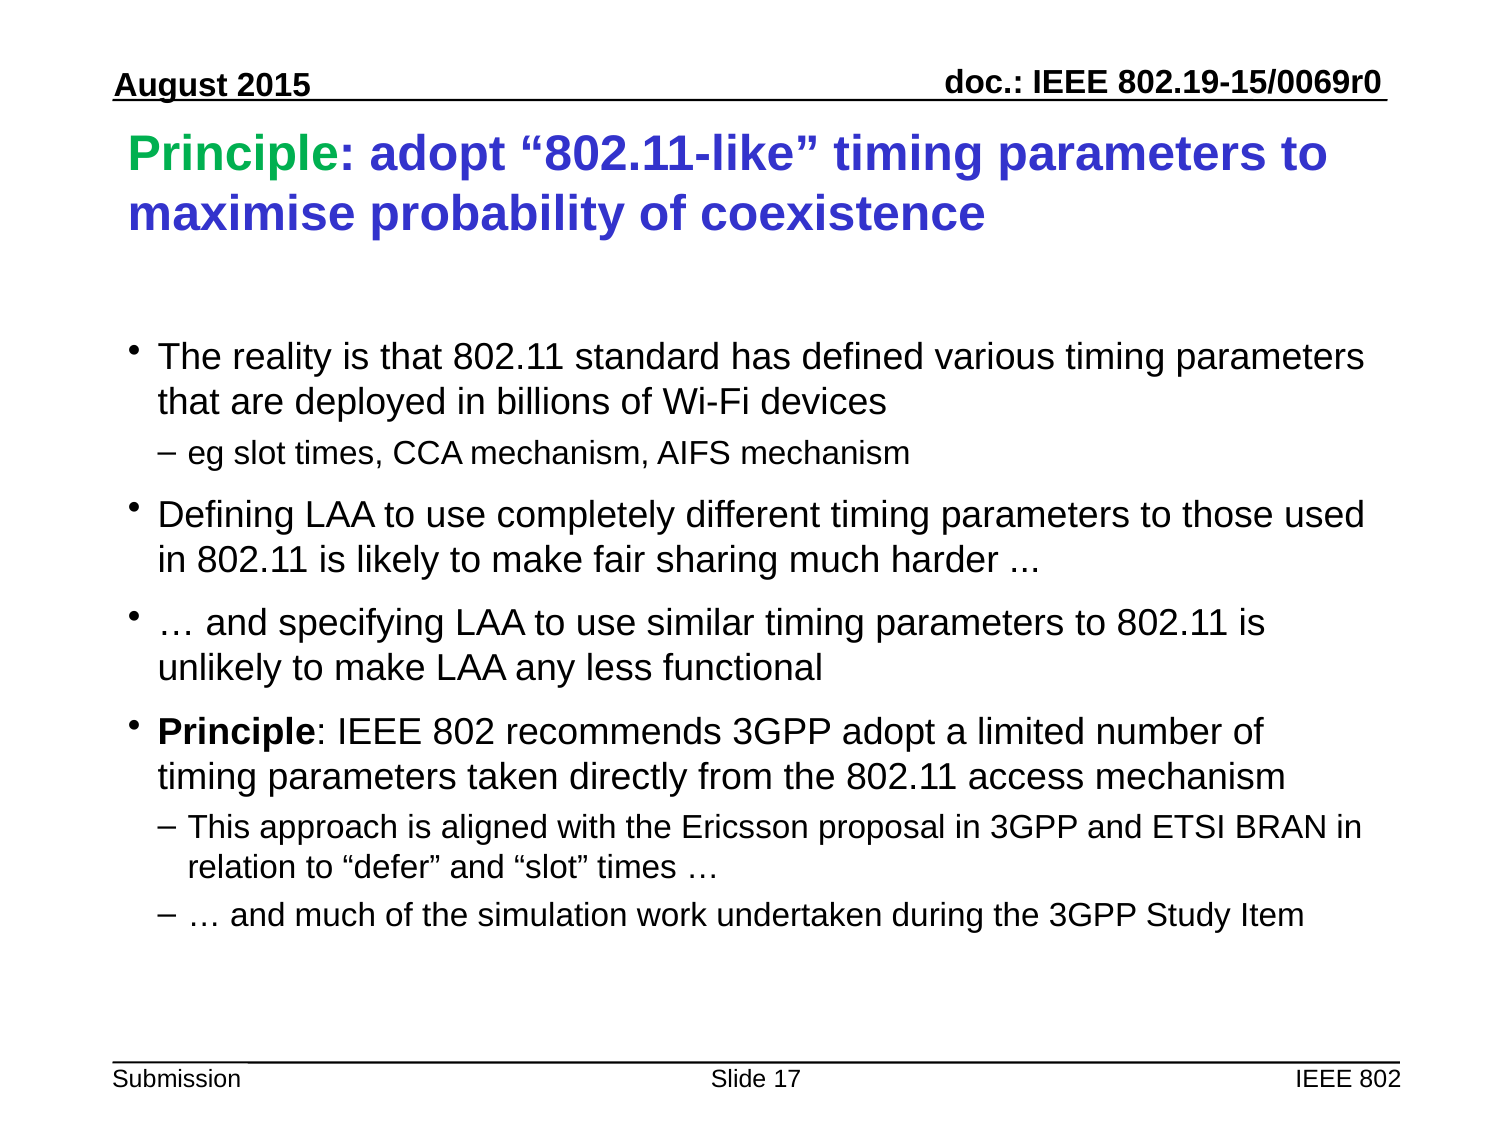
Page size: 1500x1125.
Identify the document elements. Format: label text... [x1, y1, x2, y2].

list The reality is that 802.11 standard has defined various timing parameters that are deployed in billions of Wi-Fi devices eg slot times, CCA mechanism, AIFS mechanism Defining LAA to use completely different timing parameters to those used in 802.11 is likely to make fair sharing much harder ... … and specifying LAA to use similar timing parameters to 802.11 is unlikely to make LAA any less functional Principle: IEEE 802 recommends 3GPP adopt a limited number of timing parameters taken directly from the 802.11 access mechanism This approach is aligned with the Ericsson proposal in 3GPP and ETSI BRAN in relation to “defer” and “slot” times … … and much of the simulation work undertaken during the 3GPP Study Item [112, 324, 1388, 1000]
title Principle: adopt “802.11-like” timing parameters to maximise probability of coexistence [112, 112, 1388, 288]
footer IEEE 802 [1294, 1061, 1402, 1093]
slide_number Slide 17 [709, 1061, 803, 1093]
